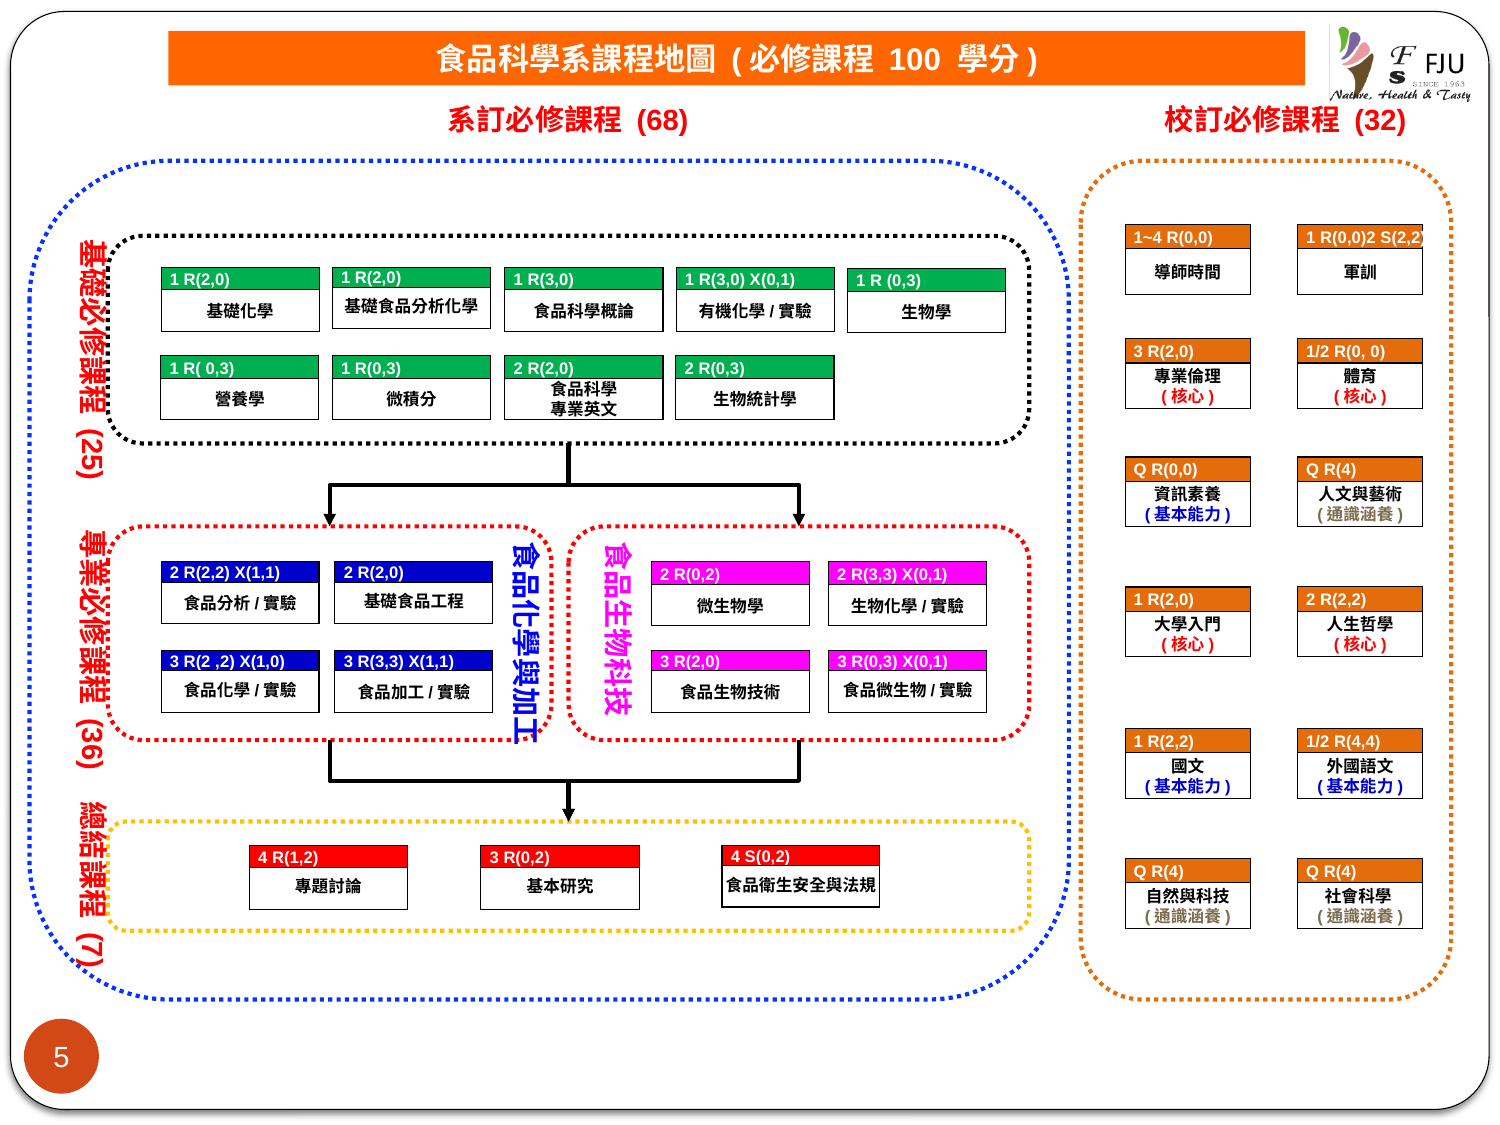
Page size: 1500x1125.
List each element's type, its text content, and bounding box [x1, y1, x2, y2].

text_box 校訂必修課程 (32) [1150, 94, 1406, 160]
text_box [1297, 586, 1424, 658]
text_box [52, 159, 1070, 953]
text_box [1124, 338, 1251, 410]
text_box [89, 975, 1010, 1001]
text_box 系訂必修課程 (68) [432, 94, 688, 160]
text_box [1297, 456, 1424, 528]
text_box 食品科學系課程地圖 (必修課程 100 學分) [168, 30, 1306, 86]
picture [1329, 25, 1471, 102]
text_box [1297, 858, 1424, 929]
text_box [1124, 224, 1251, 295]
text_box [1080, 160, 1452, 1000]
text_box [1297, 728, 1424, 799]
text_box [1124, 858, 1251, 929]
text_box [1124, 456, 1251, 528]
text_box [28, 230, 47, 929]
slide_number 5 [23, 1018, 99, 1094]
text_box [52, 224, 1030, 966]
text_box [1124, 586, 1251, 658]
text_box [1297, 224, 1424, 295]
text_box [1124, 728, 1251, 799]
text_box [1297, 338, 1424, 410]
